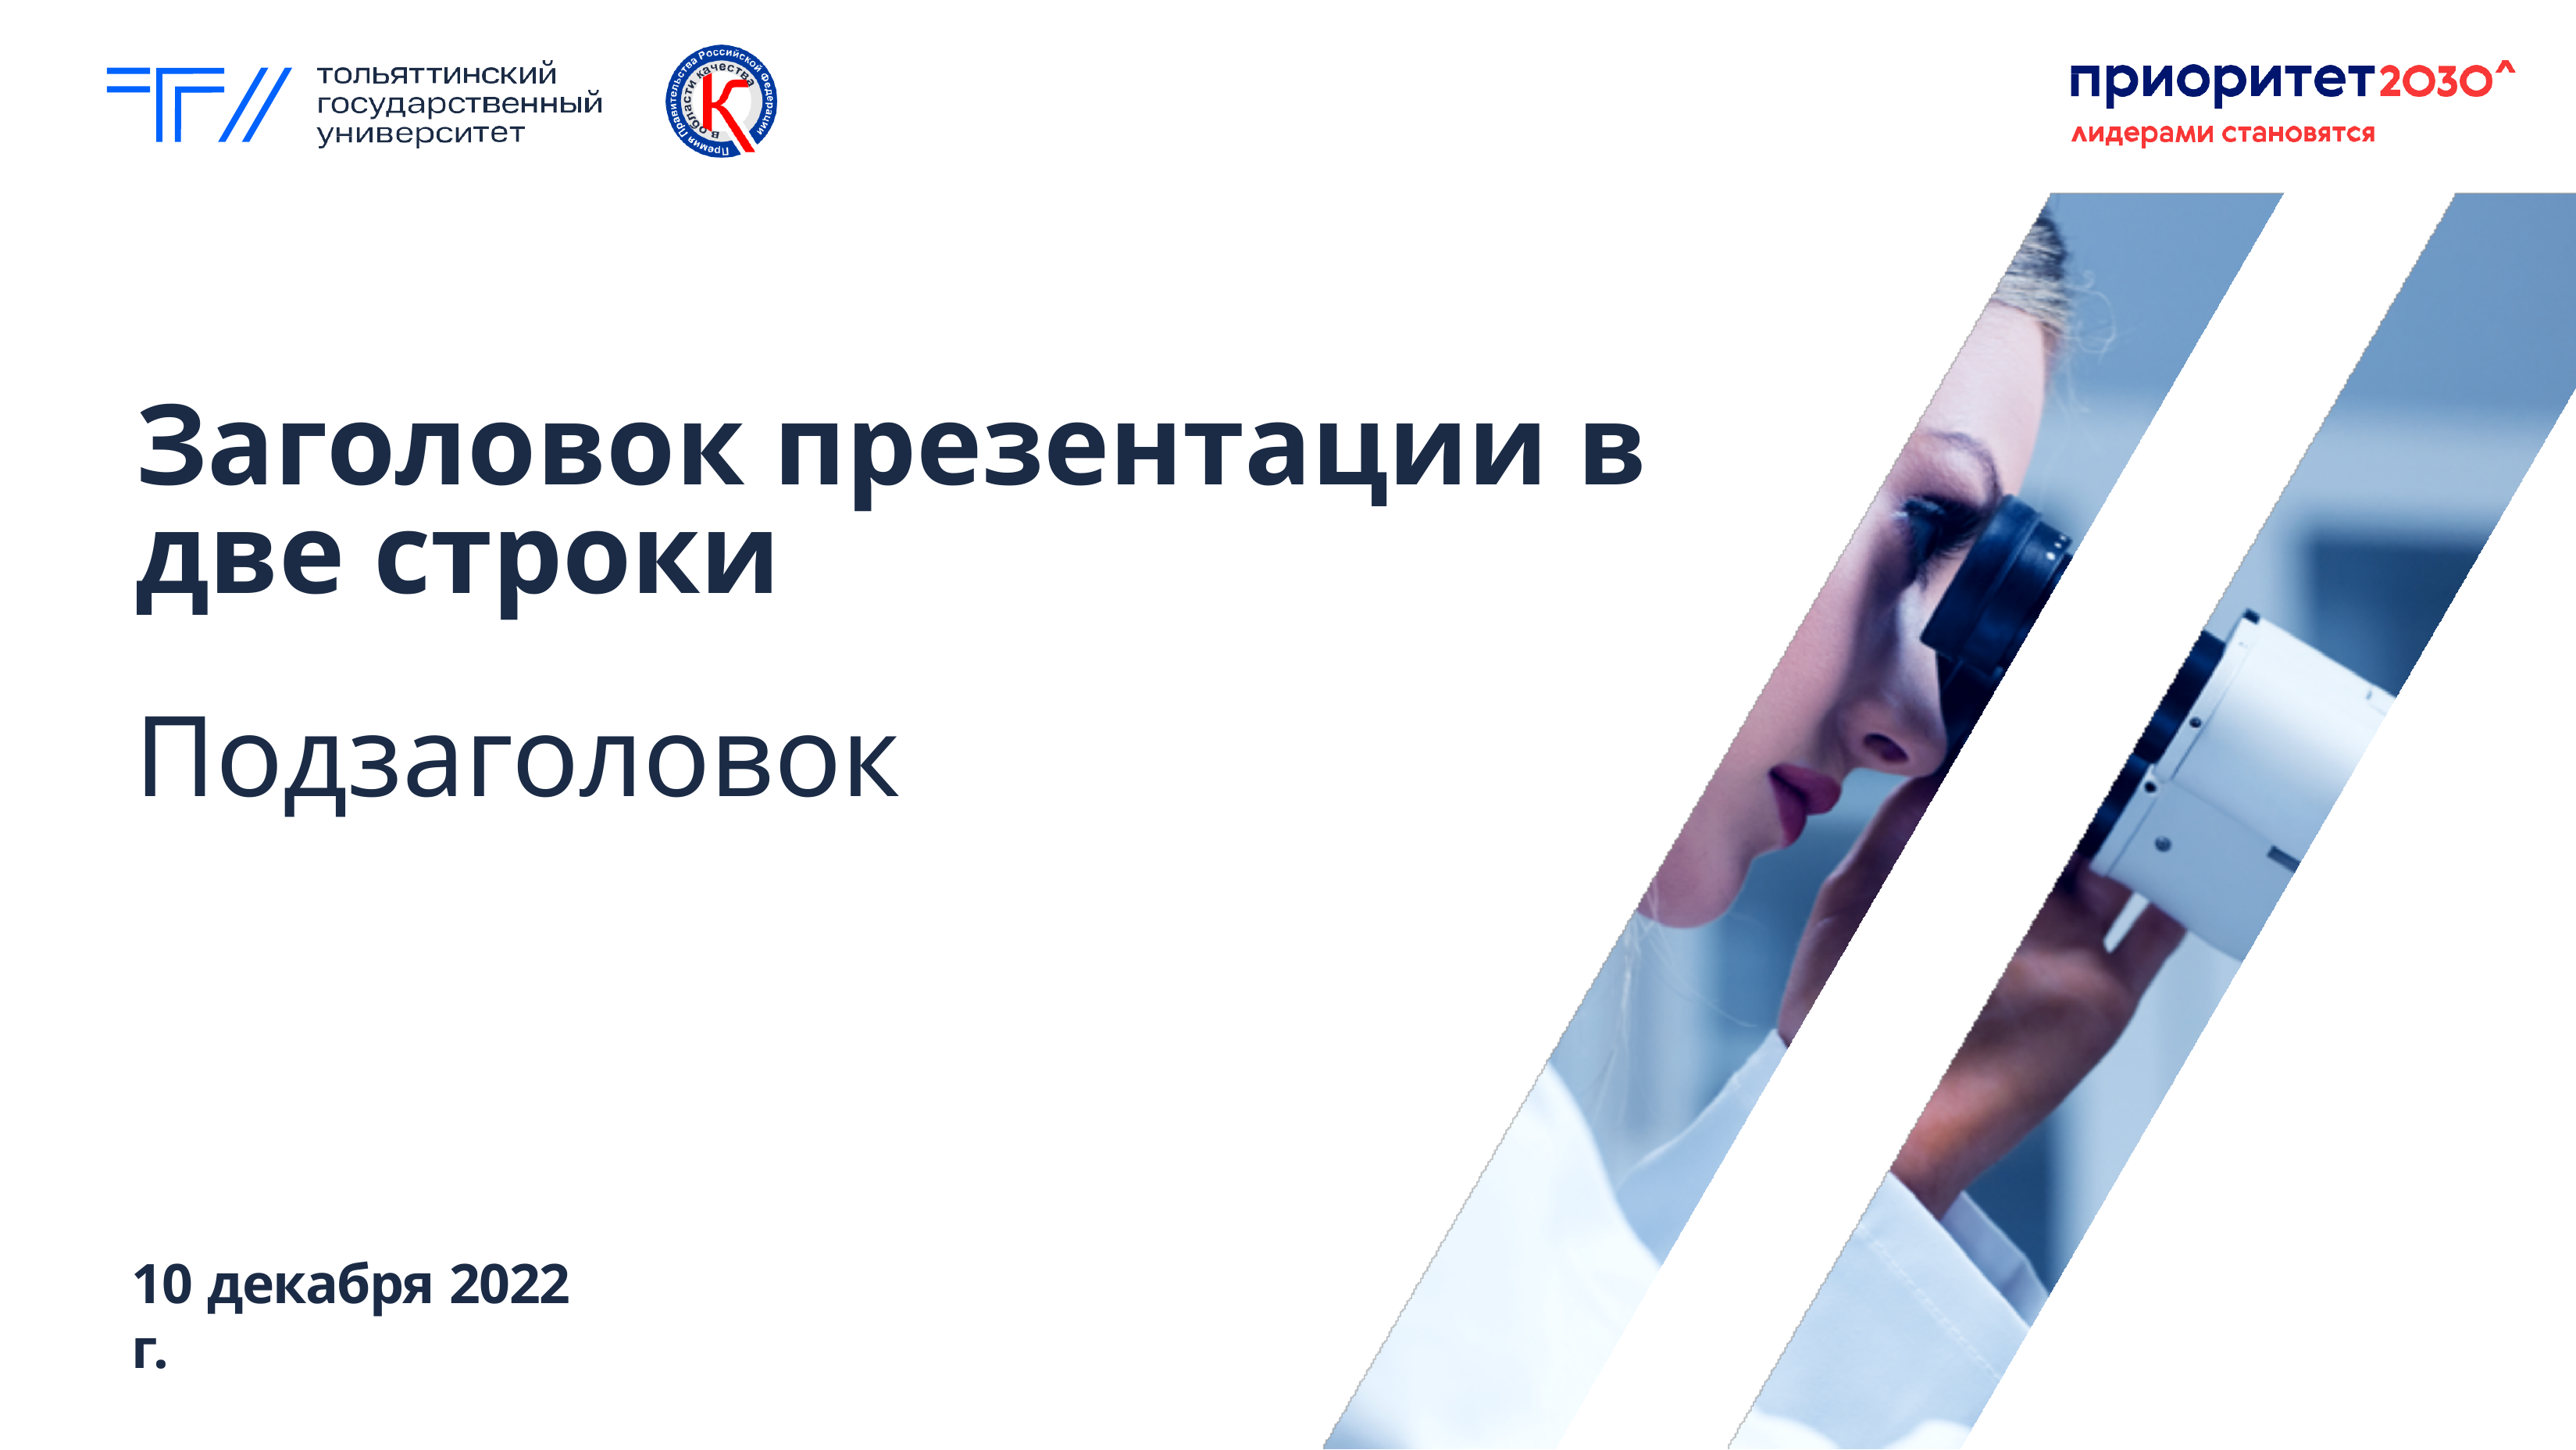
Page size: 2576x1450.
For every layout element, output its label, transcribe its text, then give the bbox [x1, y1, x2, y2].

text_box [2071, 74, 2079, 97]
text_box [2071, 66, 2100, 97]
text_box [156, 67, 225, 142]
text_box [2346, 126, 2361, 142]
text_box [2361, 126, 2374, 142]
text_box 10 декабря 2022 г. [130, 1246, 608, 1380]
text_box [2380, 60, 2516, 98]
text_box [2222, 126, 2267, 142]
text_box [106, 86, 151, 93]
text_box [241, 67, 293, 142]
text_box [2285, 64, 2346, 98]
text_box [2089, 126, 2214, 148]
text_box [2071, 126, 2085, 142]
picture [665, 45, 778, 159]
text_box [218, 67, 269, 142]
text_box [316, 60, 556, 84]
text_box Подзаголовок [133, 683, 940, 819]
text_box [106, 67, 151, 74]
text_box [2106, 64, 2281, 109]
picture [1317, 188, 2576, 1450]
text_box [2348, 66, 2375, 97]
title Заголовок презентации в две строки [133, 372, 1313, 641]
text_box [2332, 126, 2346, 142]
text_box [316, 89, 601, 148]
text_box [2268, 126, 2331, 142]
